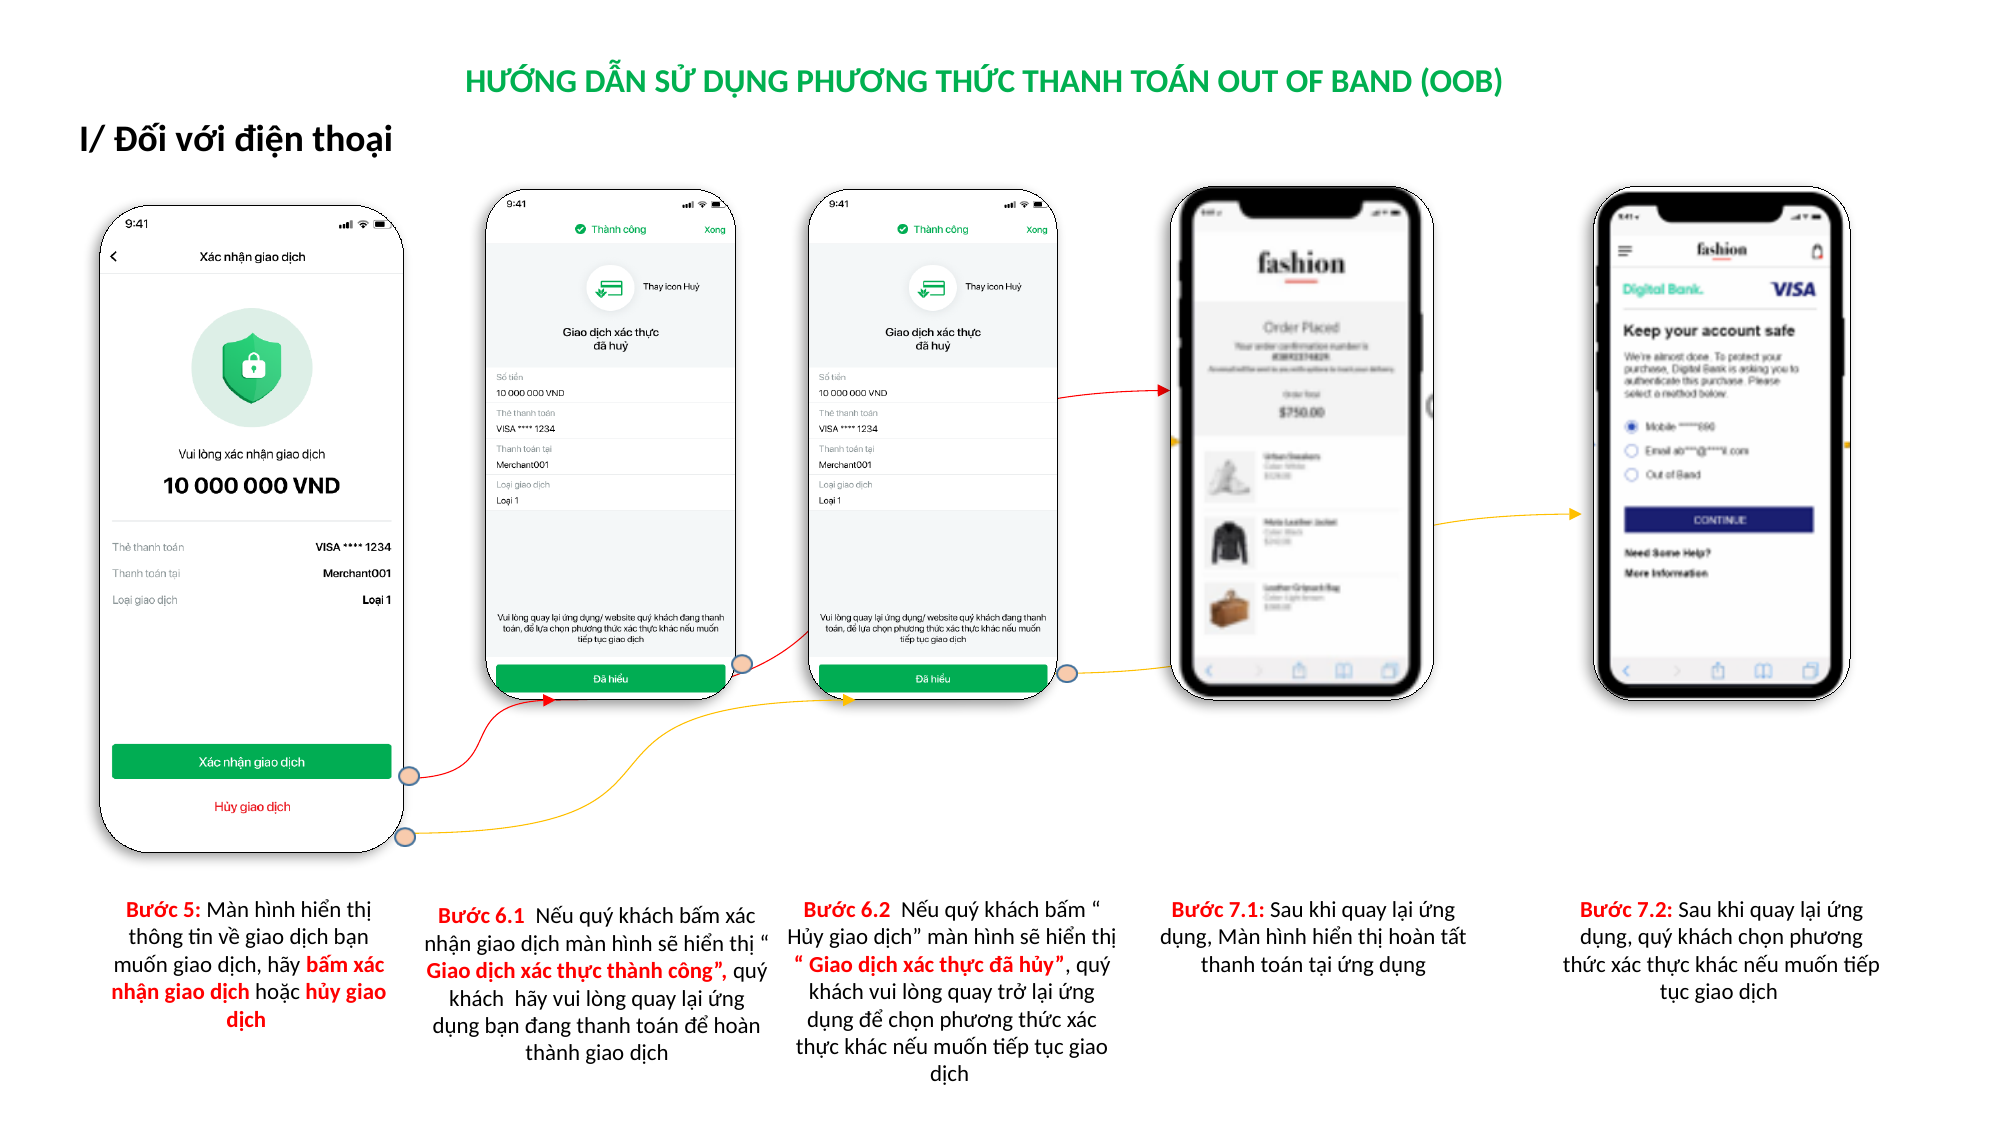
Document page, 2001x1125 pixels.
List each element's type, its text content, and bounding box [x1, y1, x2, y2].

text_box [402, 699, 856, 834]
picture [1593, 186, 1850, 701]
text_box I/ Đối với điện thoại [64, 107, 466, 167]
text_box Bước 6.2 Nếu quý khách bấm “ Hủy giao dịch” màn hình sẽ hiển thị “ Giao dịch xác thực đã hủy”, quý khách vui lòng quay trở lại ứng dụng để chọn phương thức xác thực khác nếu muốn tiếp tục giao dịch [768, 886, 1136, 1094]
picture [808, 189, 1078, 700]
picture [99, 205, 420, 853]
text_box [1434, 513, 1582, 674]
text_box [736, 390, 808, 699]
text_box Bước 6.1 Nếu quý khách bấm xác nhận giao dịch màn hình sẽ hiển thị “ Giao dịch xác thực thành công”, quý khách hãy vui lòng quay lại ứng dụng bạn đang thanh toán để hoàn thành giao dịch [408, 865, 786, 1073]
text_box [1058, 390, 1170, 700]
text_box Bước 7.2: Sau khi quay lại ứng dụng, quý khách chọn phương thức xác thực khác nếu muốn tiếp tục giao dịch [1542, 886, 1902, 1012]
picture [485, 189, 753, 699]
title HƯỚNG DẪN SỬ DỤNG PHƯƠNG THỨC THANH TOÁN OUT OF BAND (OOB) [377, 34, 1594, 108]
text_box Bước 7.1: Sau khi quay lại ứng dụng, Màn hình hiển thị hoàn tất thanh toán tại ứng dụng [1131, 886, 1497, 984]
text_box Bước 5: Màn hình hiển thị thông tin về giao dịch bạn muốn giao dịch, hãy bấm xác nhận giao dịch hoặc hủy giao dịch [89, 886, 408, 1039]
picture [1170, 186, 1434, 701]
